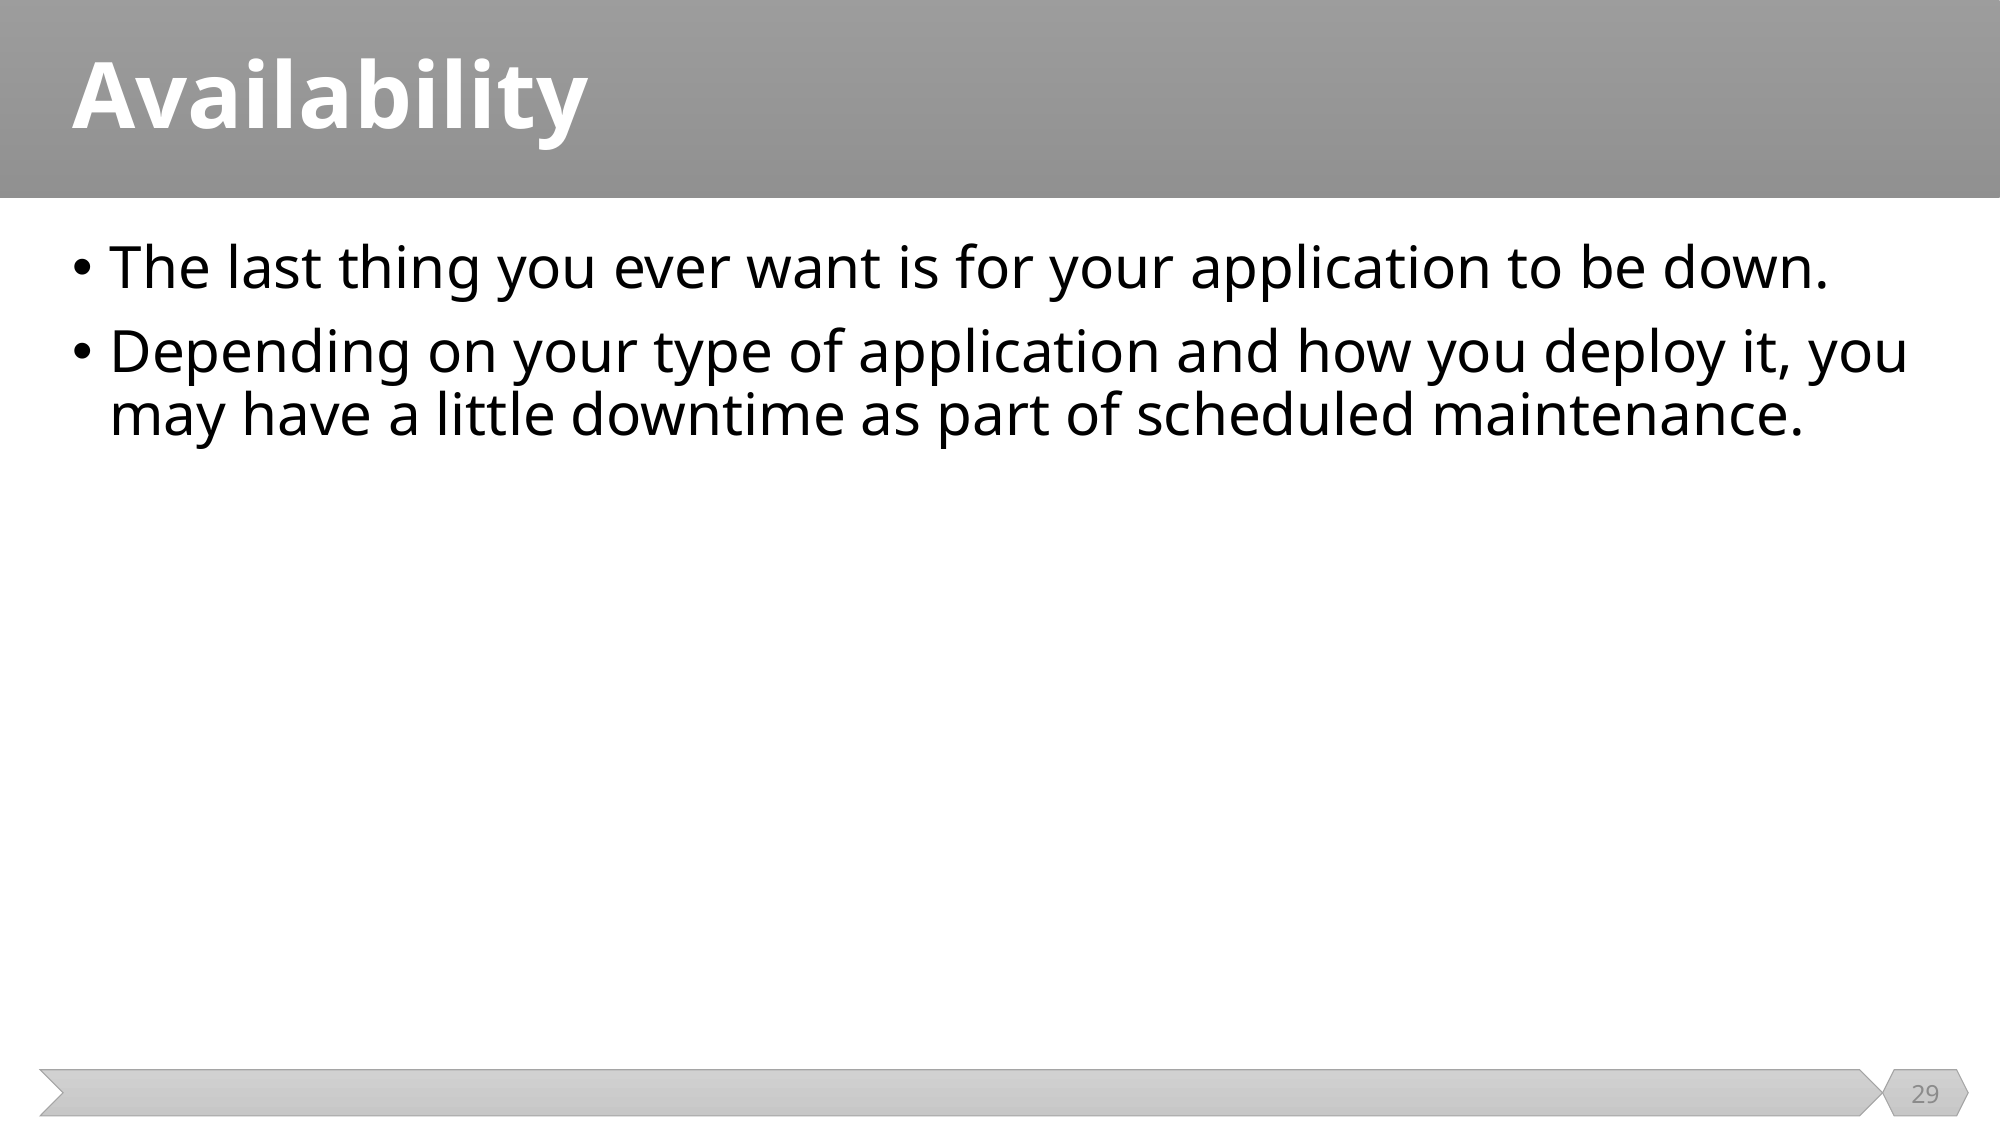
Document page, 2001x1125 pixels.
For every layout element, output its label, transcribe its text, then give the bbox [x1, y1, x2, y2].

title Availability [56, 0, 1969, 199]
list The last thing you ever want is for your application to be down. Depending on your type of application and how you deploy it, you may have a little downtime as part of scheduled maintenance. [56, 230, 1969, 1010]
slide_number 29 [1882, 1065, 1969, 1125]
